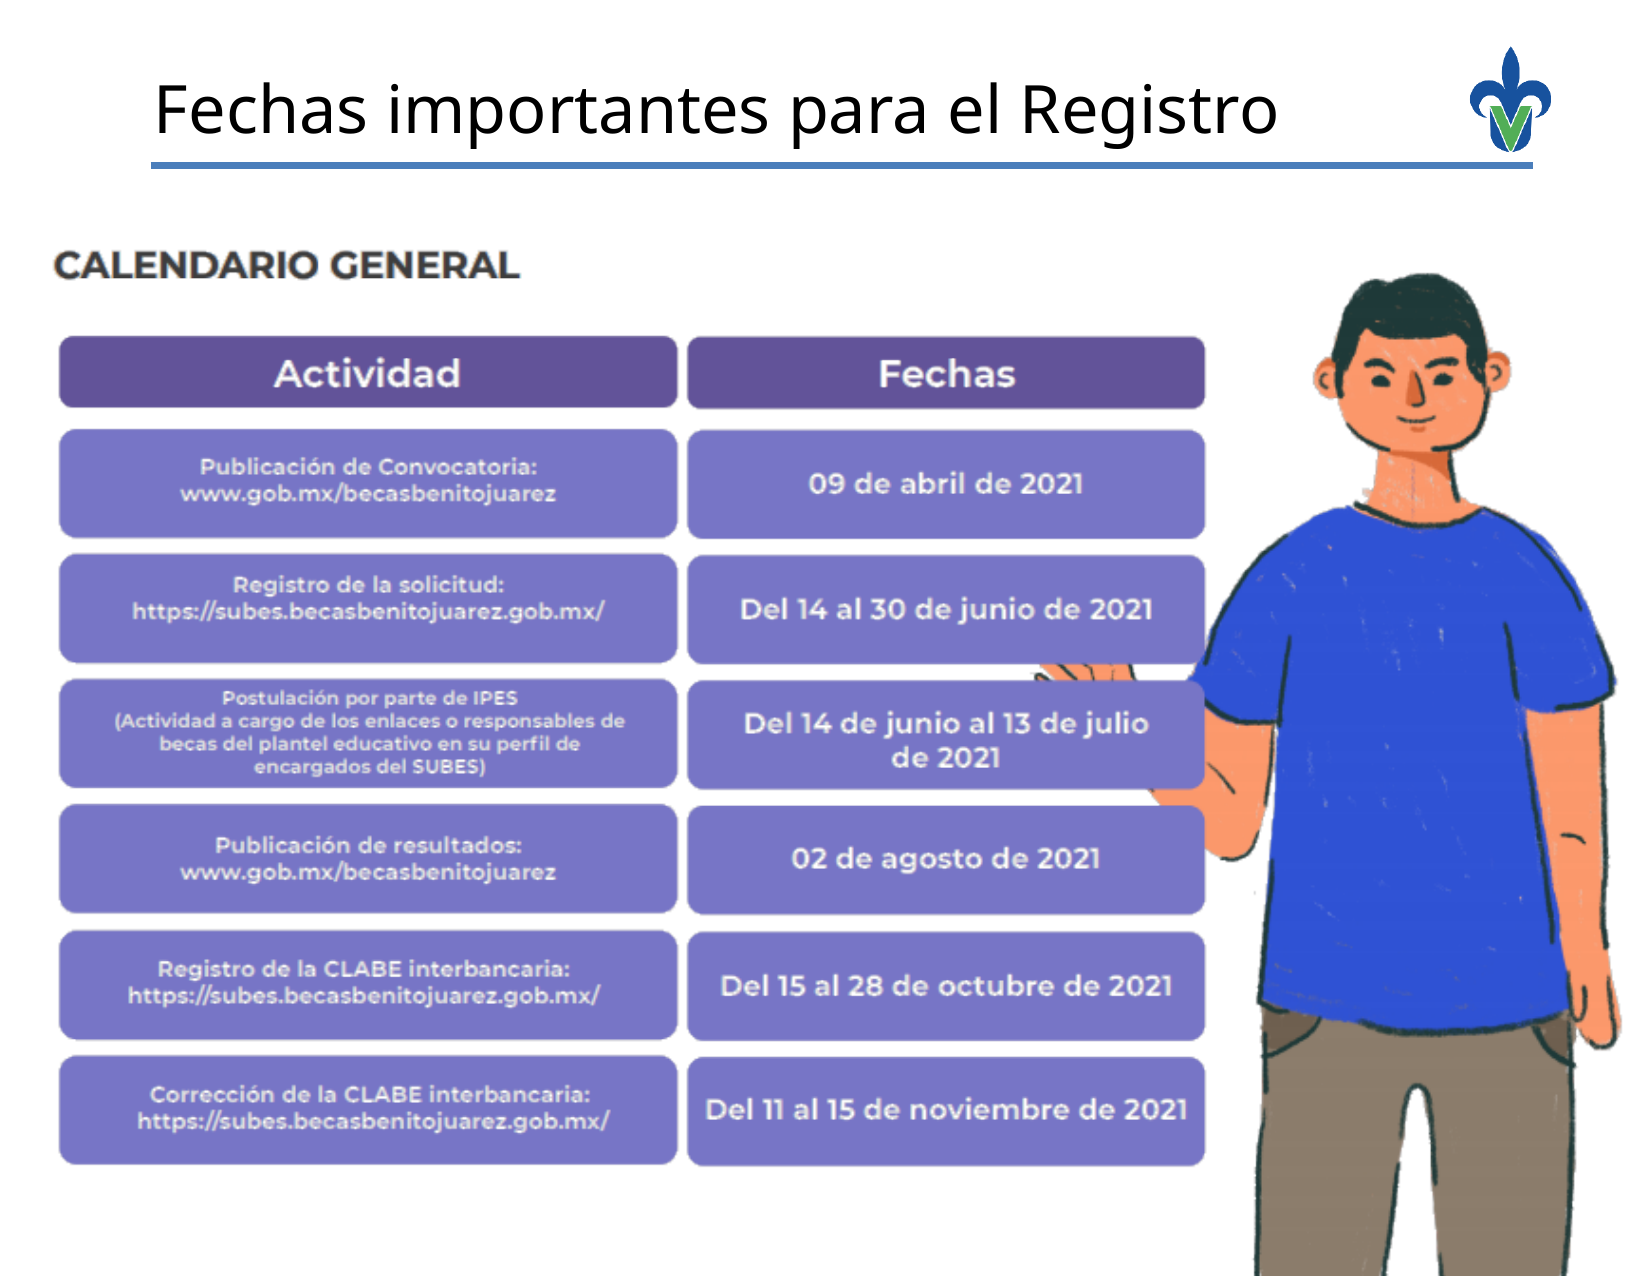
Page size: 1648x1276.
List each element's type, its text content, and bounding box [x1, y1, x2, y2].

picture [1461, 43, 1560, 70]
picture [1461, 143, 1560, 155]
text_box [8, 224, 1648, 1276]
title Fechas importantes para el Registro [138, 70, 1587, 143]
